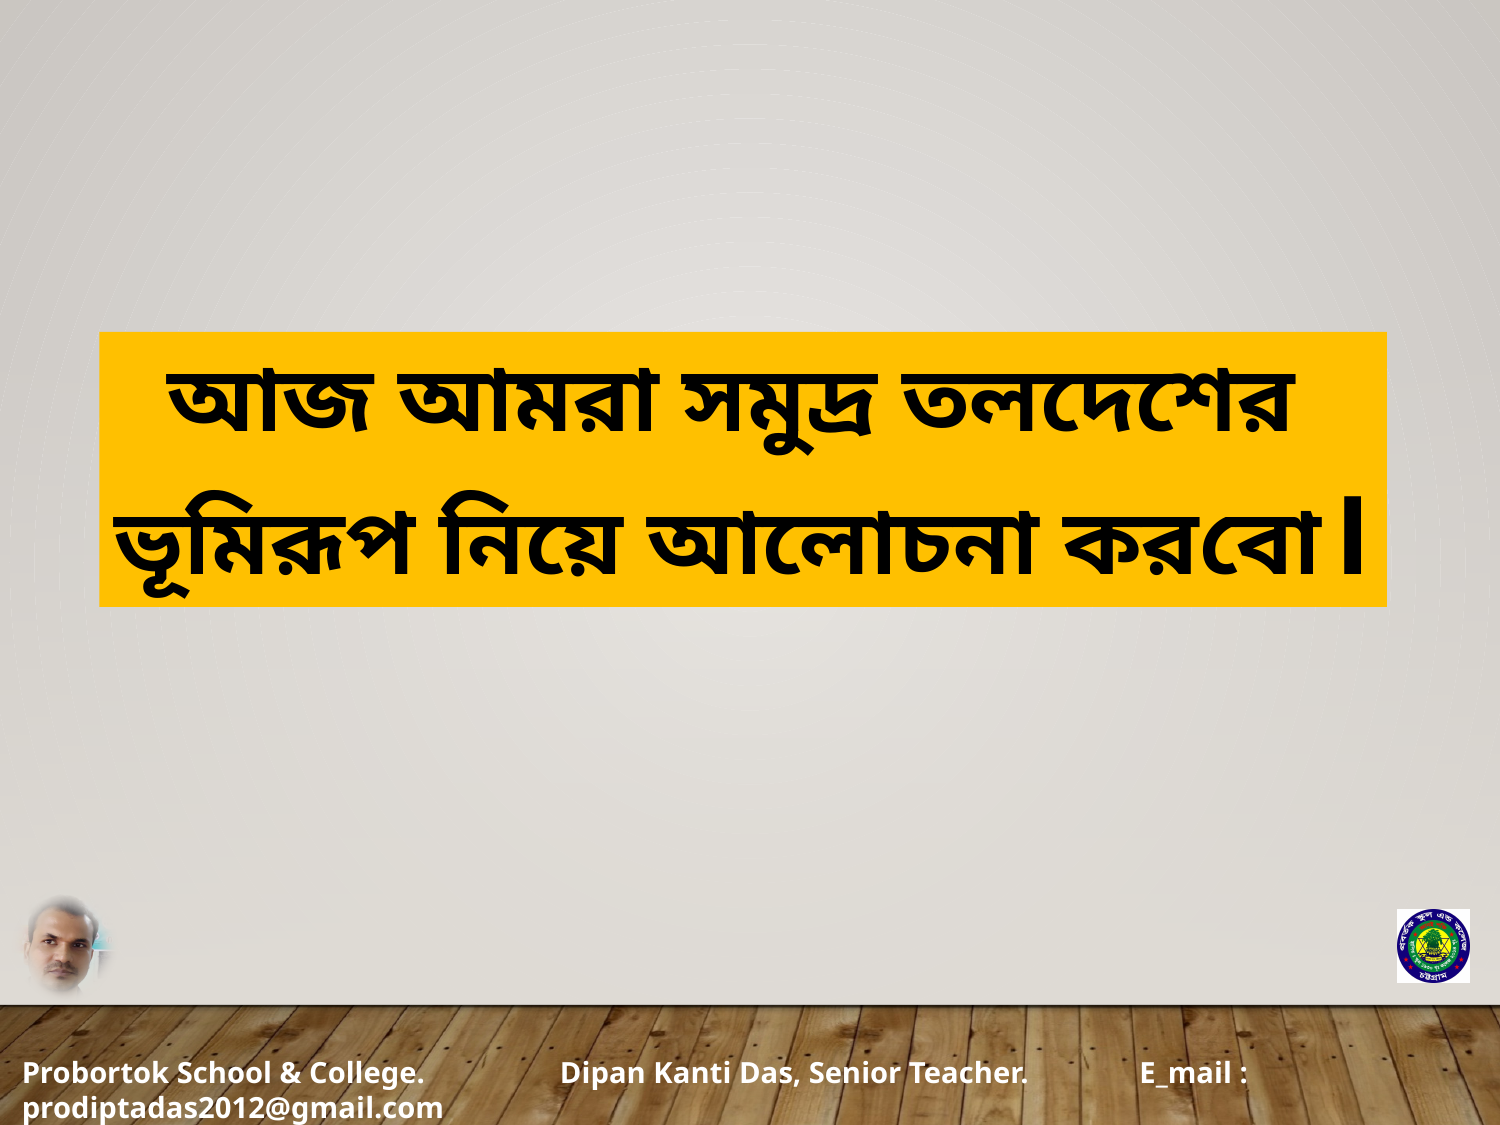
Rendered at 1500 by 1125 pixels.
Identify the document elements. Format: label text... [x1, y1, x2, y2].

text_box আজ আমরা সমুদ্র তলদেশের ভূমিরূপ নিয়ে আলোচনা করবো। [99, 331, 1387, 607]
picture [0, 883, 1500, 1125]
text_box Probortok School & College. Dipan Kanti Das, Senior Teacher. E_mail : prodiptadas2012@gmail.com [7, 1047, 1493, 1125]
picture [1396, 909, 1471, 983]
